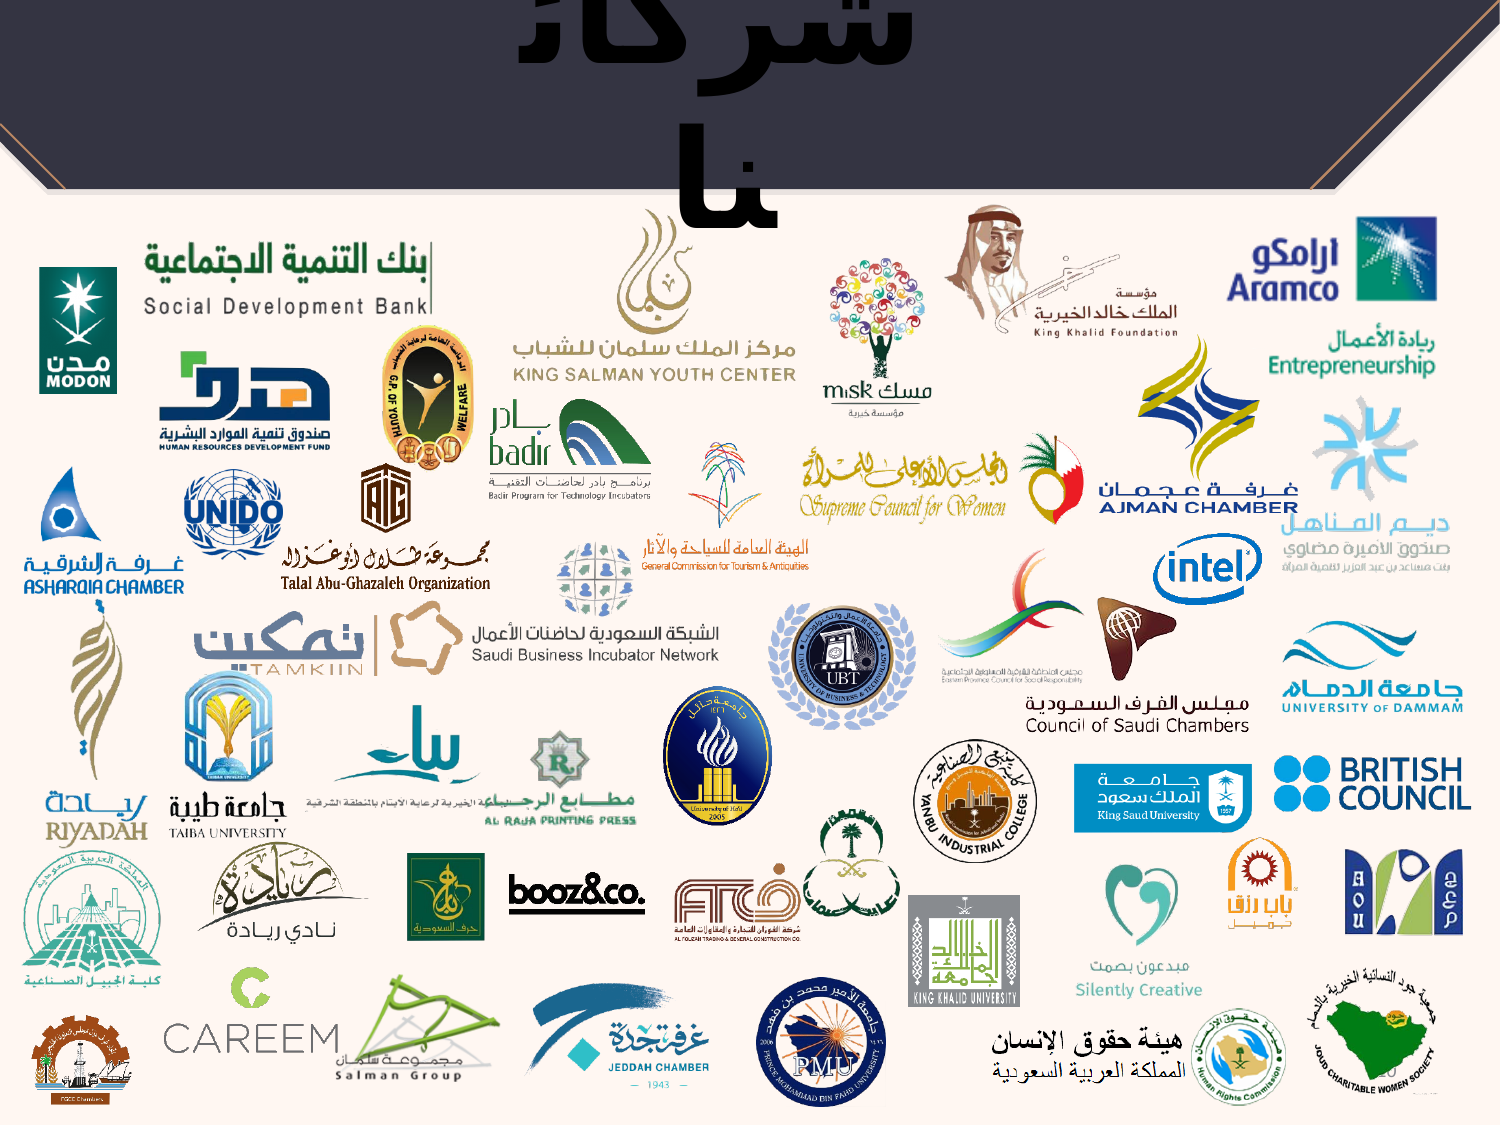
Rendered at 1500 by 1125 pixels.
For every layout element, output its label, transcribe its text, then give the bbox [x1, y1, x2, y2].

title شركائنا [504, 32, 941, 149]
picture [0, 151, 1482, 1125]
picture [1264, 740, 1480, 825]
picture [756, 977, 886, 1108]
